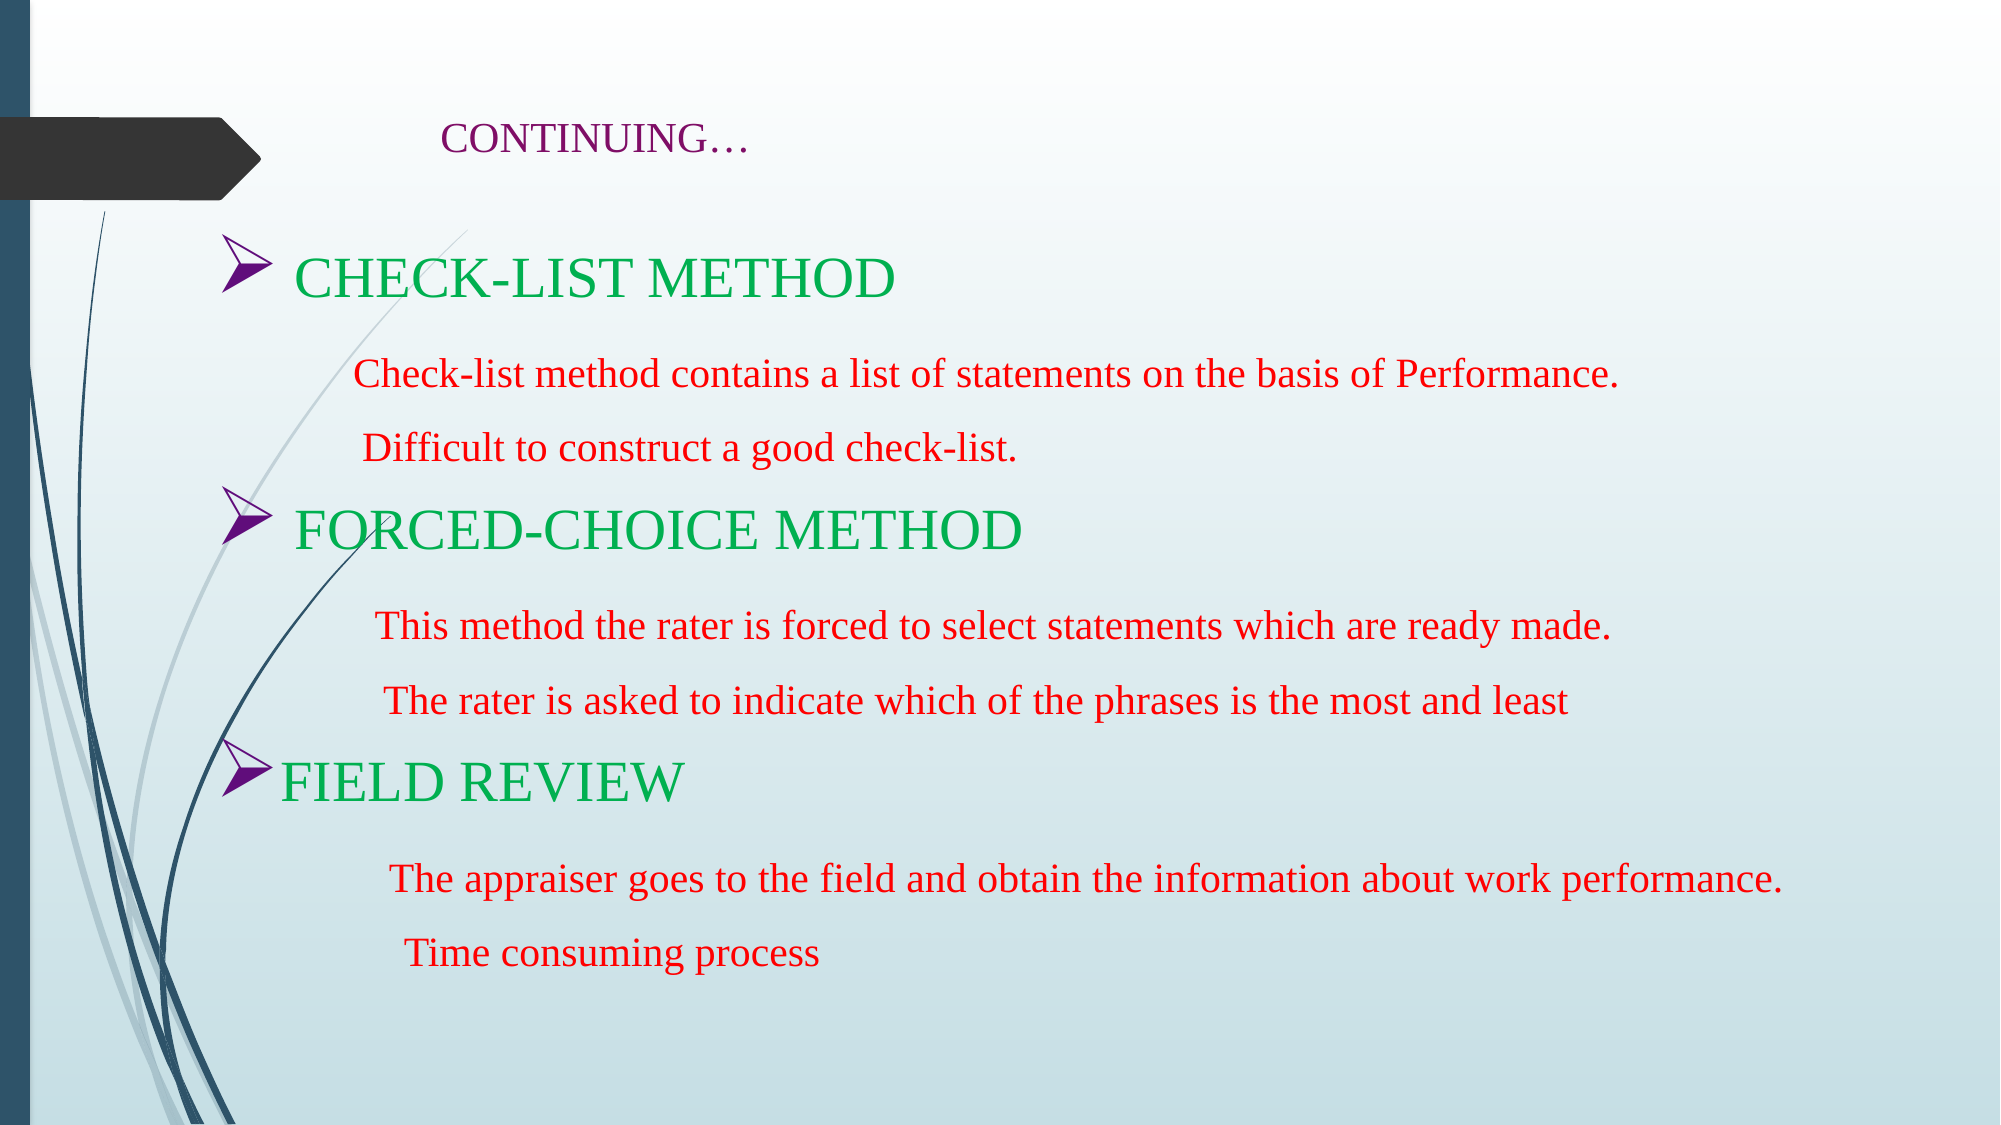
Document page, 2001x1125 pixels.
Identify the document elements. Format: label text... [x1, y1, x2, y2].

list CHECK-LIST METHOD Check-list method contains a list of statements on the basis of Performance. Difficult to construct a good check-list. FORCED-CHOICE METHOD This method the rater is forced to select statements which are ready made. The rater is asked to indicate which of the phrases is the most and least FIELD REVIEW The appraiser goes to the field and obtain the information about work performance. Time consuming process [200, 231, 1980, 1075]
title CONTINUING… [425, 102, 1888, 169]
